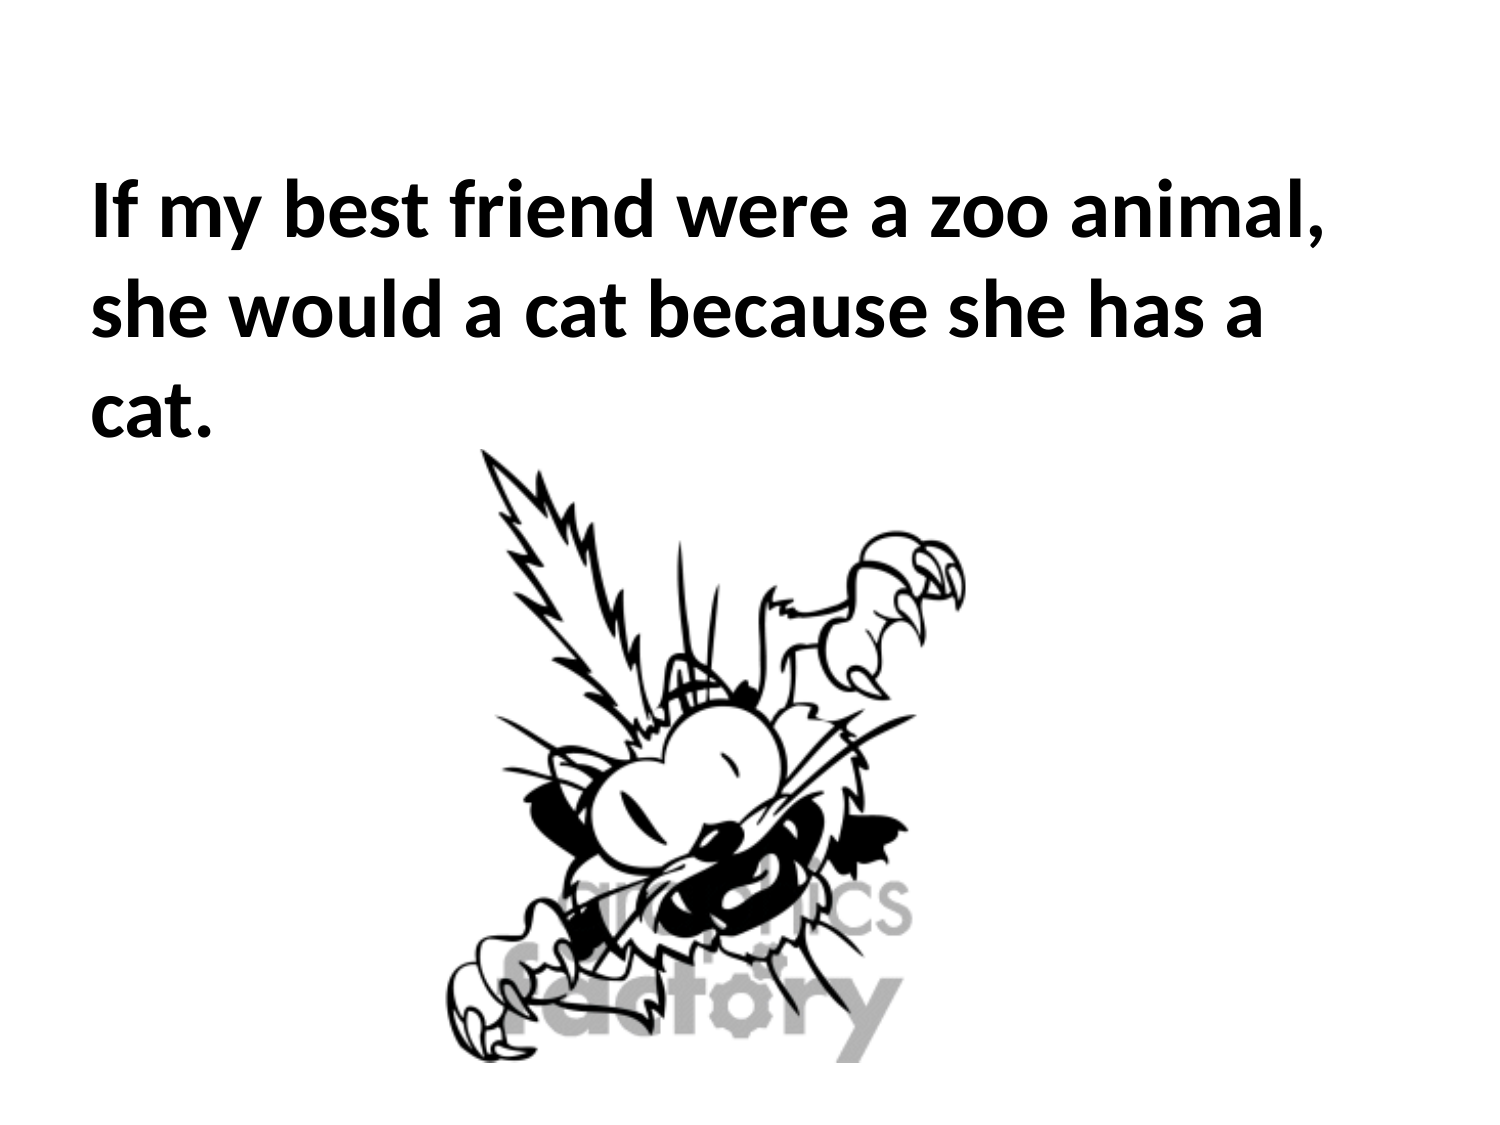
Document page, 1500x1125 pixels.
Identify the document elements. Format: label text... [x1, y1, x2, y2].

picture [399, 449, 1013, 1063]
title If my best friend were a zoo animal, she would a cat because she has a cat. [75, 45, 1425, 563]
